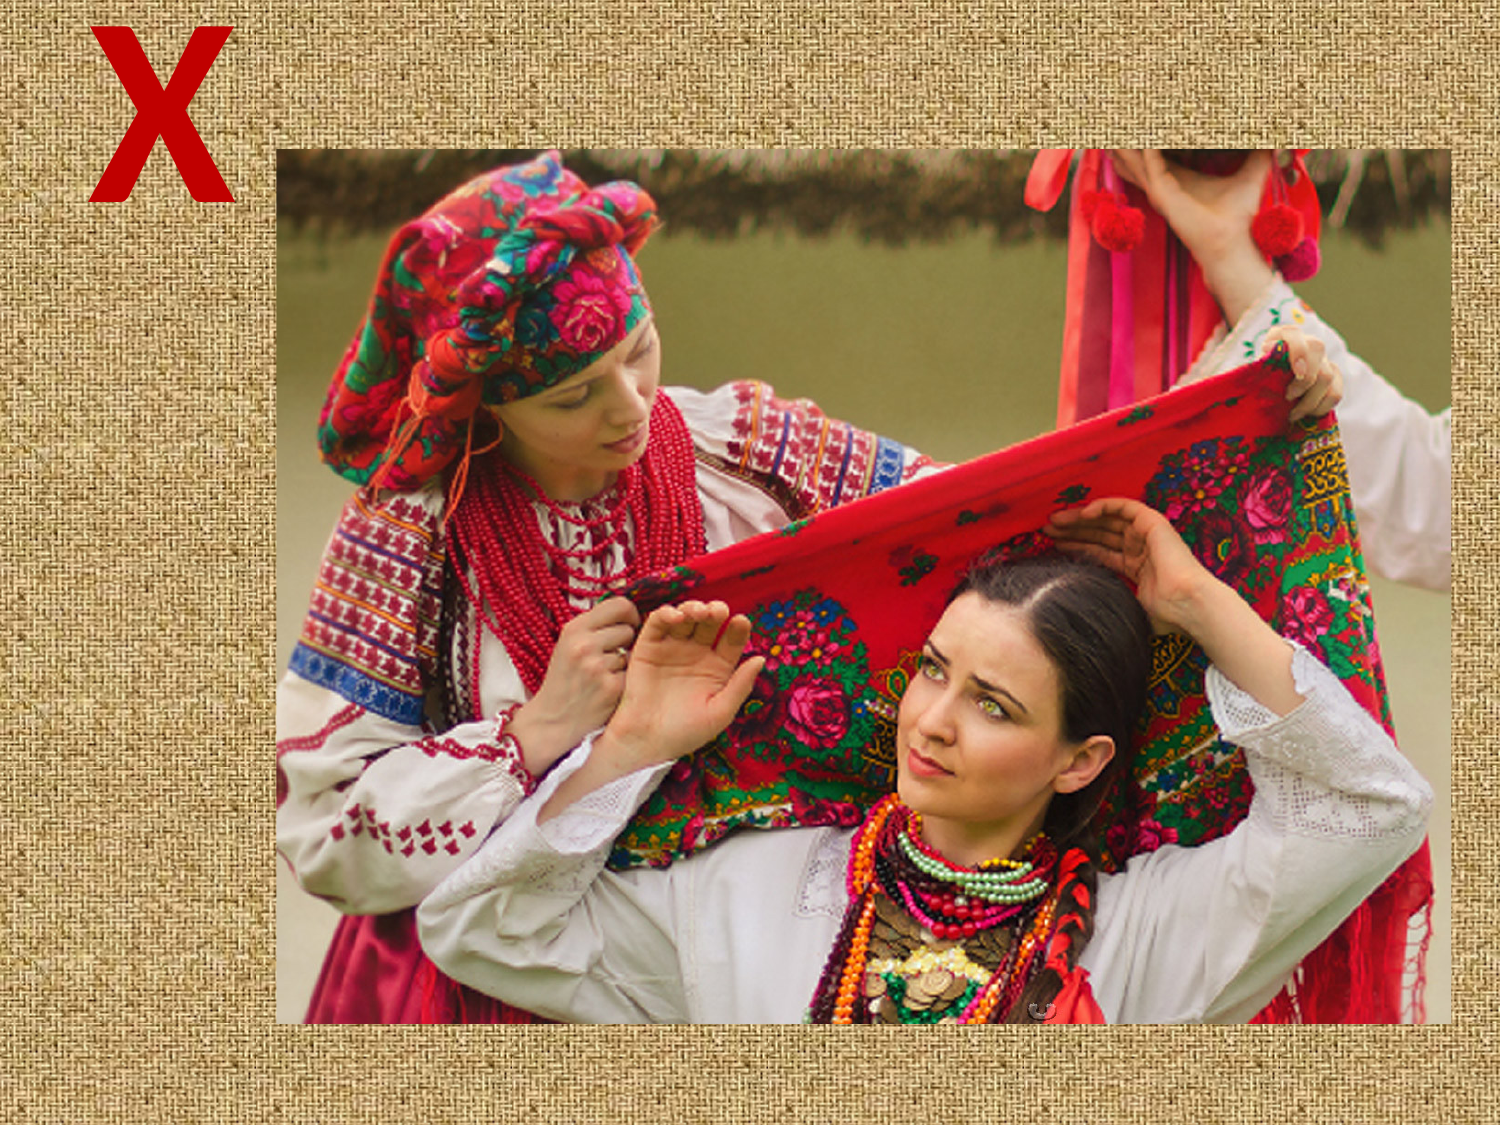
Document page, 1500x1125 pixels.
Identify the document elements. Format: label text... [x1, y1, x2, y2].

picture [0, 0, 1500, 1125]
title Х [0, 0, 329, 188]
